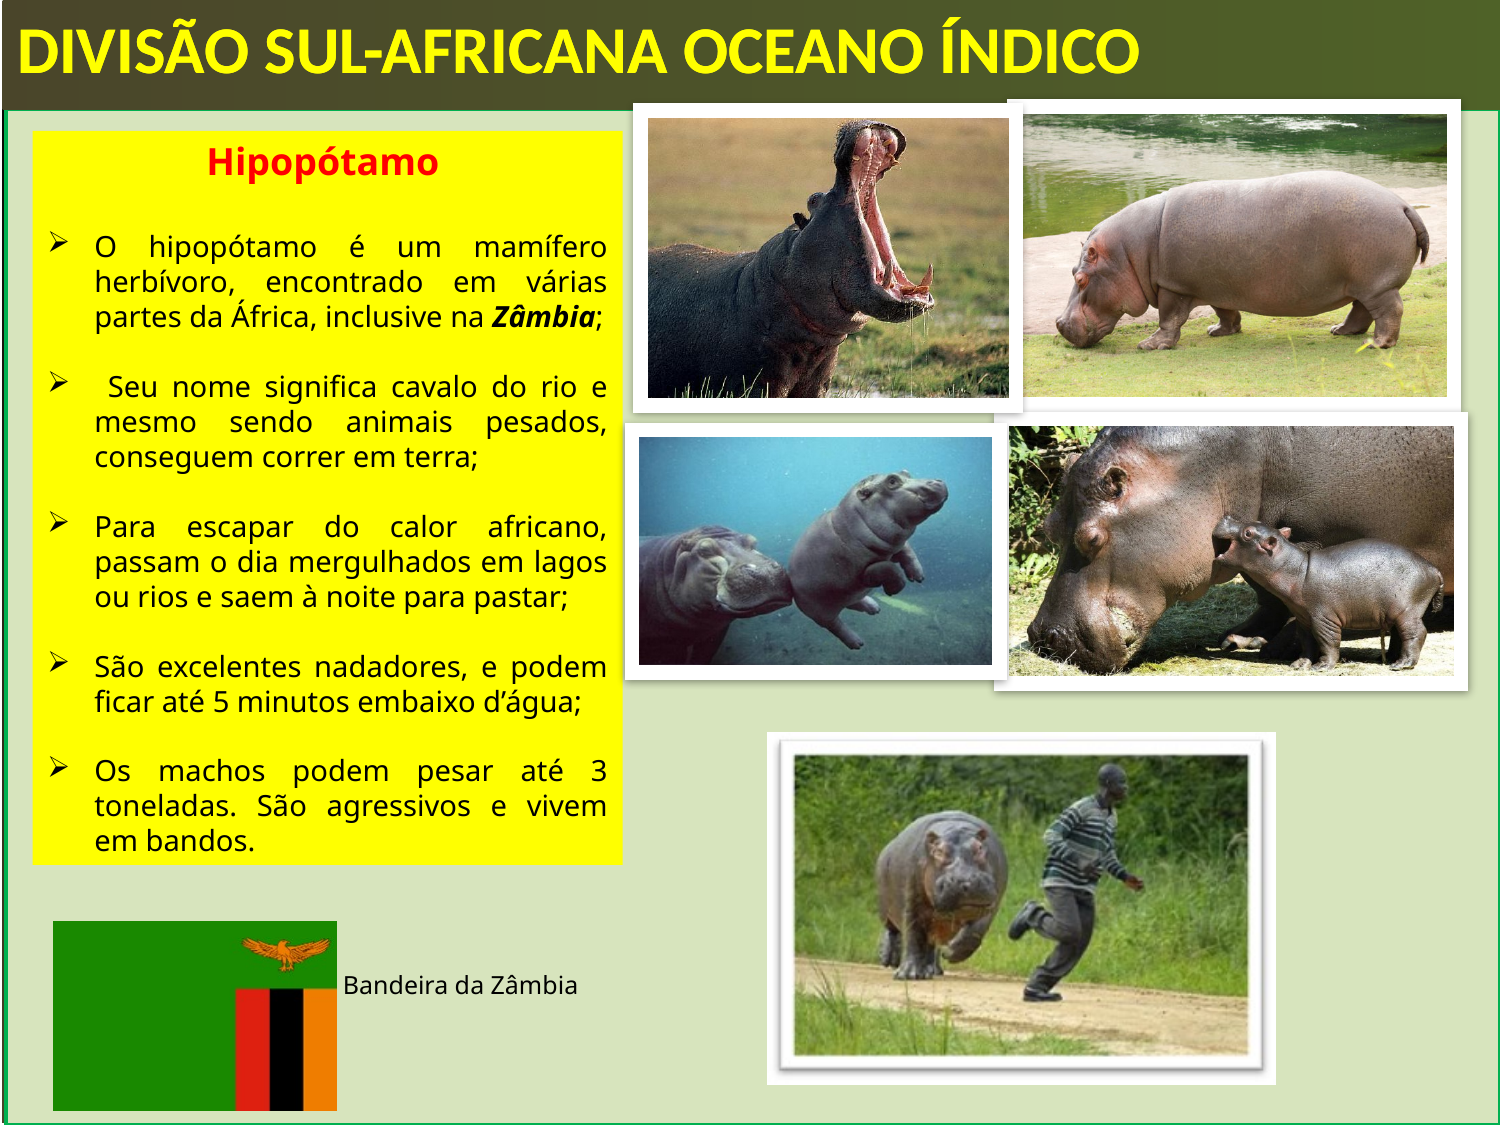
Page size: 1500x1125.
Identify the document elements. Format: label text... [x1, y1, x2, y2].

picture [1008, 425, 1454, 677]
text_box Bandeira da Zâmbia [342, 961, 598, 1037]
text_box Hipopótamo O hipopótamo é um mamífero herbívoro, encontrado em várias partes da África, inclusive na Zâmbia; Seu nome significa cavalo do rio e mesmo sendo animais pesados, conseguem correr em terra; Para escapar do calor africano, passam o dia mergulhados em lagos ou rios e saem à noite para pastar; São excelentes nadadores, e podem ficar até 5 minutos embaixo d’água; Os machos podem pesar até 3 toneladas. São agressivos e vivem em bandos. [32, 130, 623, 865]
picture [647, 117, 1010, 399]
picture [53, 920, 337, 1111]
picture [767, 732, 1276, 1085]
picture [639, 436, 993, 666]
picture [1021, 113, 1447, 398]
text_box DIVISÃO SUL-AFRICANA OCEANO ÍNDICO [2, 0, 1497, 110]
